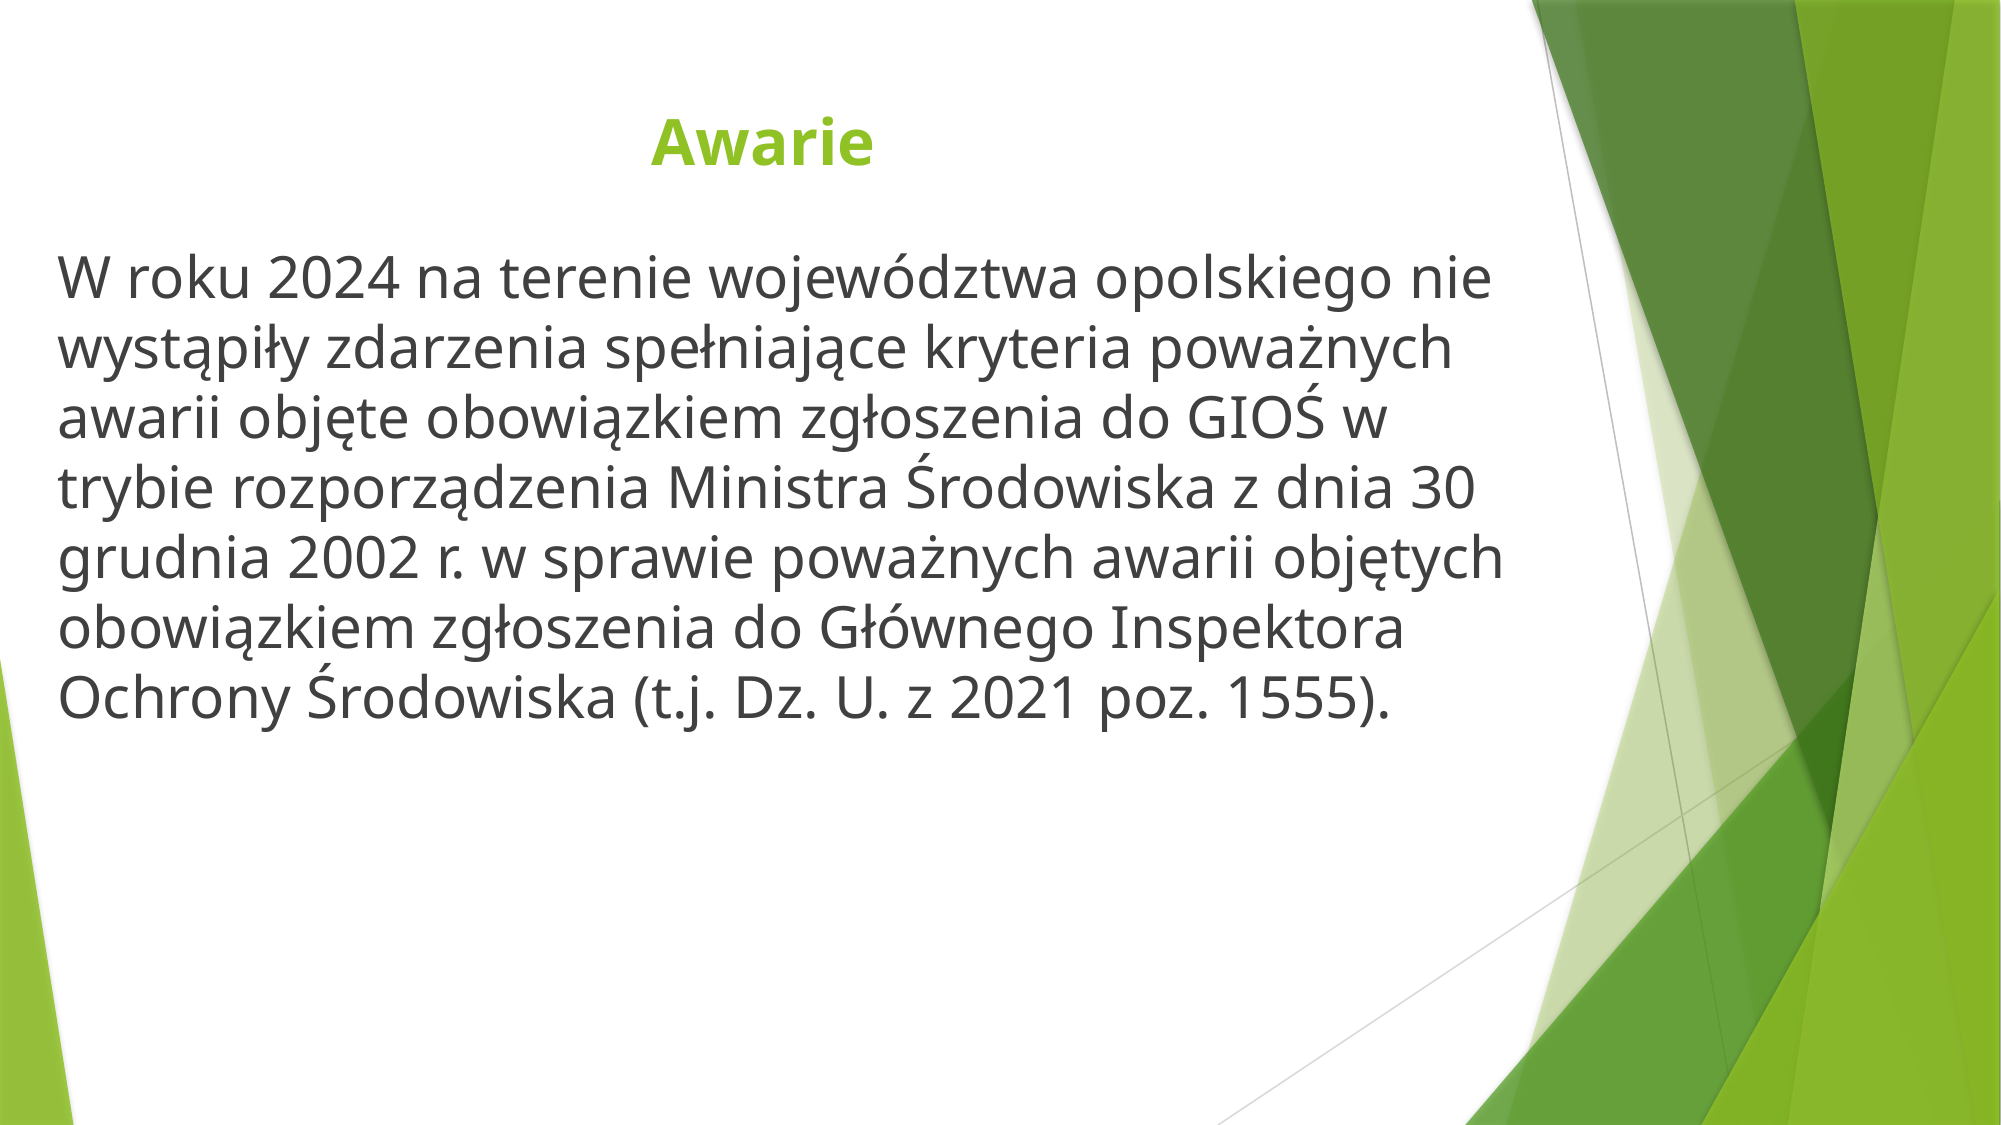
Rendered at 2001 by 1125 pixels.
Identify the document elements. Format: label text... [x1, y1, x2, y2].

list W roku 2024 na terenie województwa opolskiego nie wystąpiły zdarzenia spełniające kryteria poważnych awarii objęte obowiązkiem zgłoszenia do GIOŚ w trybie rozporządzenia Ministra Środowiska z dnia 30 grudnia 2002 r. w sprawie poważnych awarii objętych obowiązkiem zgłoszenia do Głównego Inspektora Ochrony Środowiska (t.j. Dz. U. z 2021 poz. 1555). [42, 232, 1564, 602]
title Awarie [58, 94, 1469, 187]
